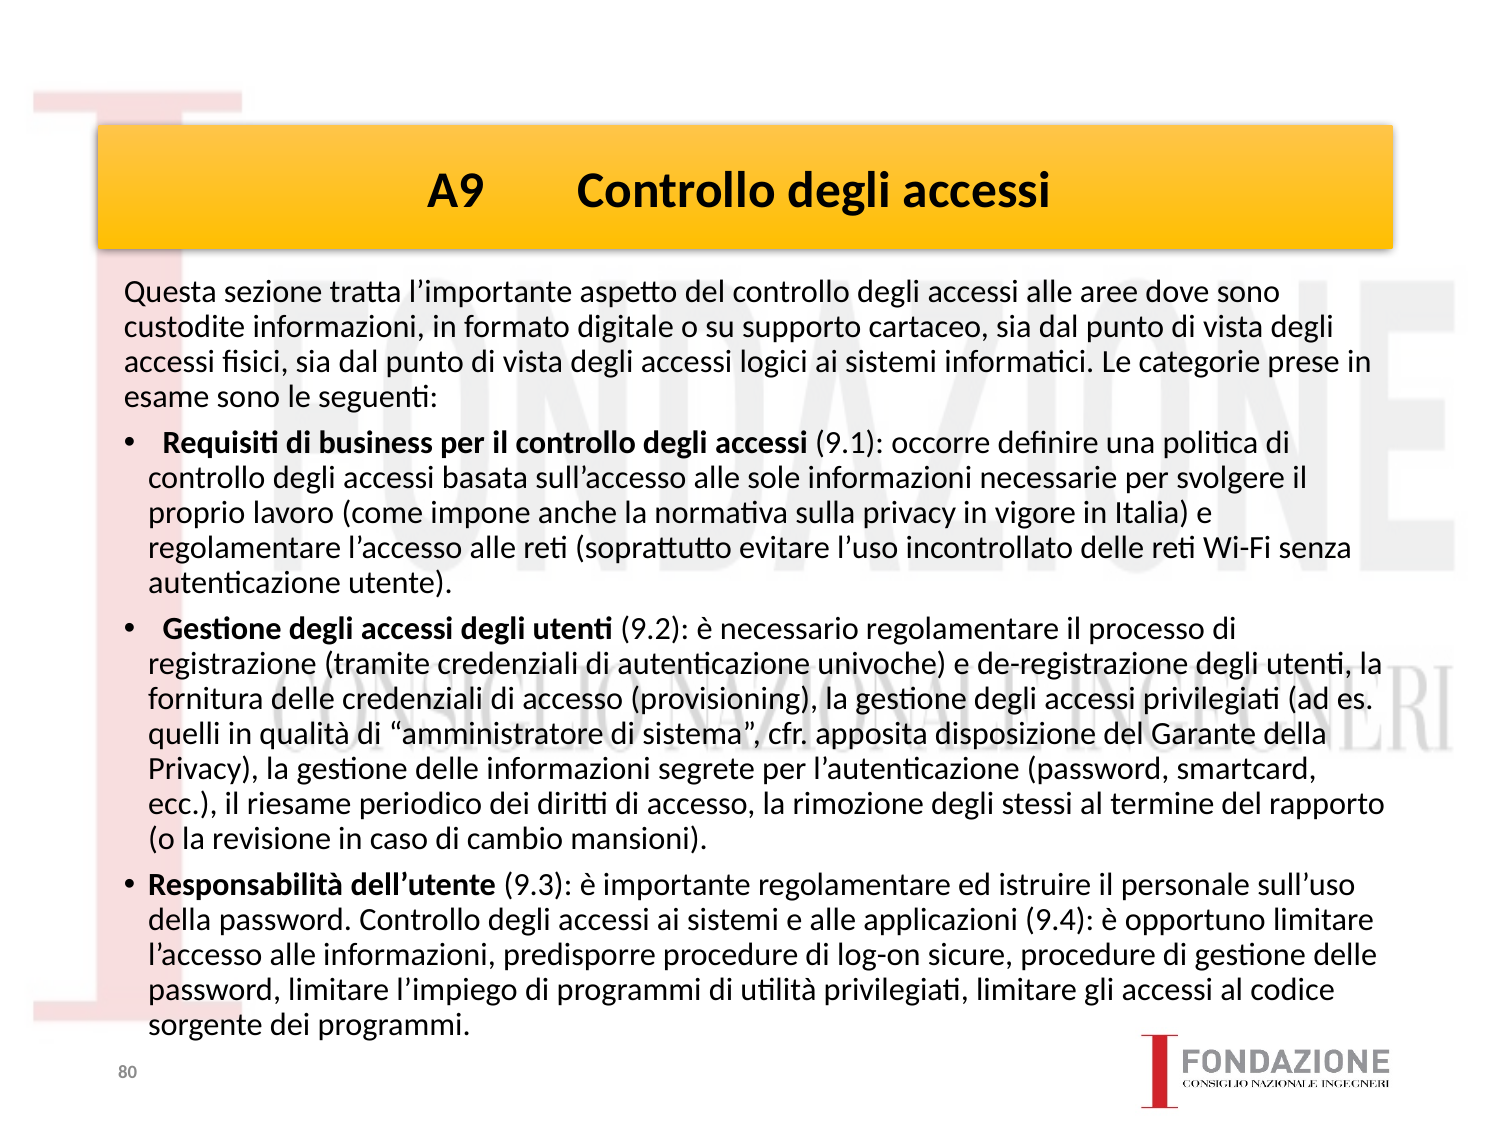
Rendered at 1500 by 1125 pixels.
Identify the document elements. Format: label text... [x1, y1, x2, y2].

title A9 Controllo degli accessi [98, 125, 1393, 249]
picture [1135, 1059, 1397, 1116]
list Questa sezione tratta l’importante aspetto del controllo degli accessi alle aree dove sono custodite informazioni, in formato digitale o su supporto cartaceo, sia dal punto di vista degli accessi fisici, sia dal punto di vista degli accessi logici ai sistemi informatici. Le categorie prese in esame sono le seguenti: Requisiti di business per il controllo degli accessi (9.1): occorre definire una politica di controllo degli accessi basata sull’accesso alle sole informazioni necessarie per svolgere il proprio lavoro (come impone anche la normativa sulla privacy in vigore in Italia) e regolamentare l’accesso alle reti (soprattutto evitare l’uso incontrollato delle reti Wi-Fi senza autenticazione utente). Gestione degli accessi degli utenti (9.2): è necessario regolamentare il processo di registrazione (tramite credenziali di autenticazione univoche) e de-registrazione degli utenti, la fornitura delle credenziali di accesso (provisioning), la gestione degli accessi privilegiati (ad es. quelli in qualità di “amministratore di sistema”, cfr. apposita disposizione del Garante della Privacy), la gestione delle informazioni segrete per l’autenticazione (password, smartcard, ecc.), il riesame periodico dei diritti di accesso, la rimozione degli stessi al termine del rapporto (o la revisione in caso di cambio mansioni). Responsabilità dell’utente (9.3): è importante regolamentare ed istruire il personale sull’uso della password. Controllo degli accessi ai sistemi e alle applicazioni (9.4): è opportuno limitare l’accesso alle informazioni, predisporre procedure di log-on sicure, procedure di gestione delle password, limitare l’impiego di programmi di utilità privilegiati, limitare gli accessi al codice sorgente dei programmi. [108, 267, 1403, 1059]
